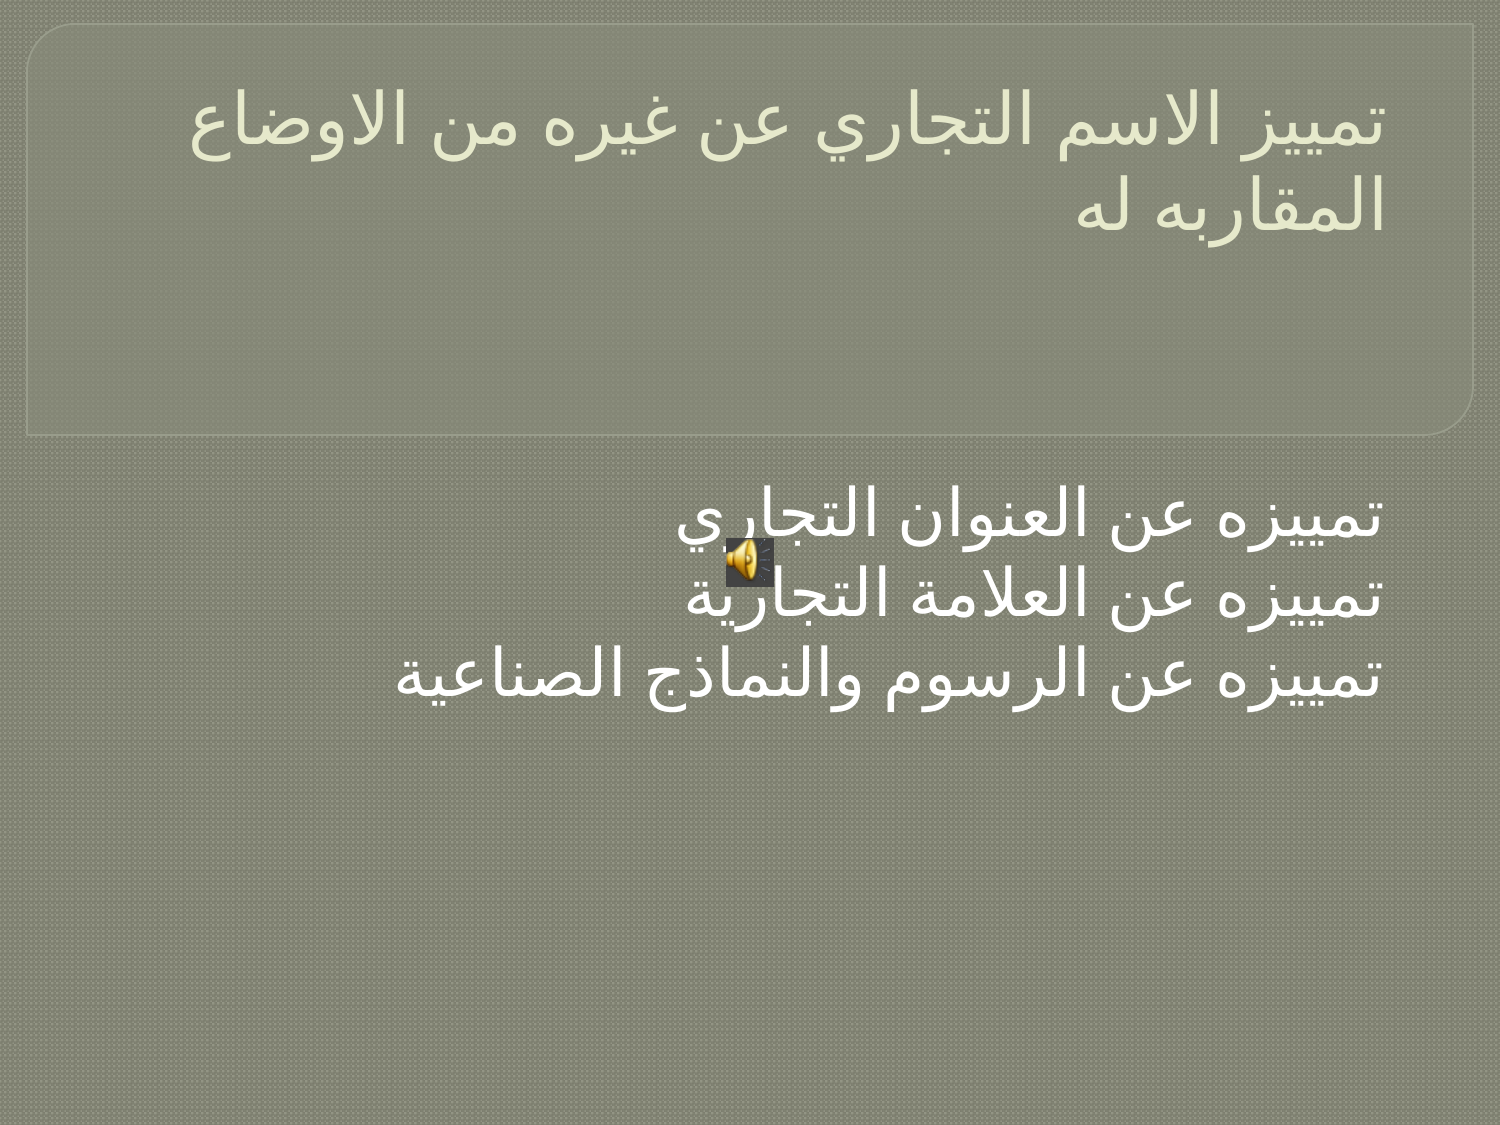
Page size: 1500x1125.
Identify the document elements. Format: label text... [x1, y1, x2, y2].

subtitle تمييزه عن العنوان التجاري تمييزه عن العلامة التجارية تمييزه عن الرسوم والنماذج الصناعية [350, 462, 1427, 750]
title تمييز الاسم التجاري عن غيره من الاوضاع المقاربه له [76, 62, 1427, 425]
picture [724, 537, 776, 588]
